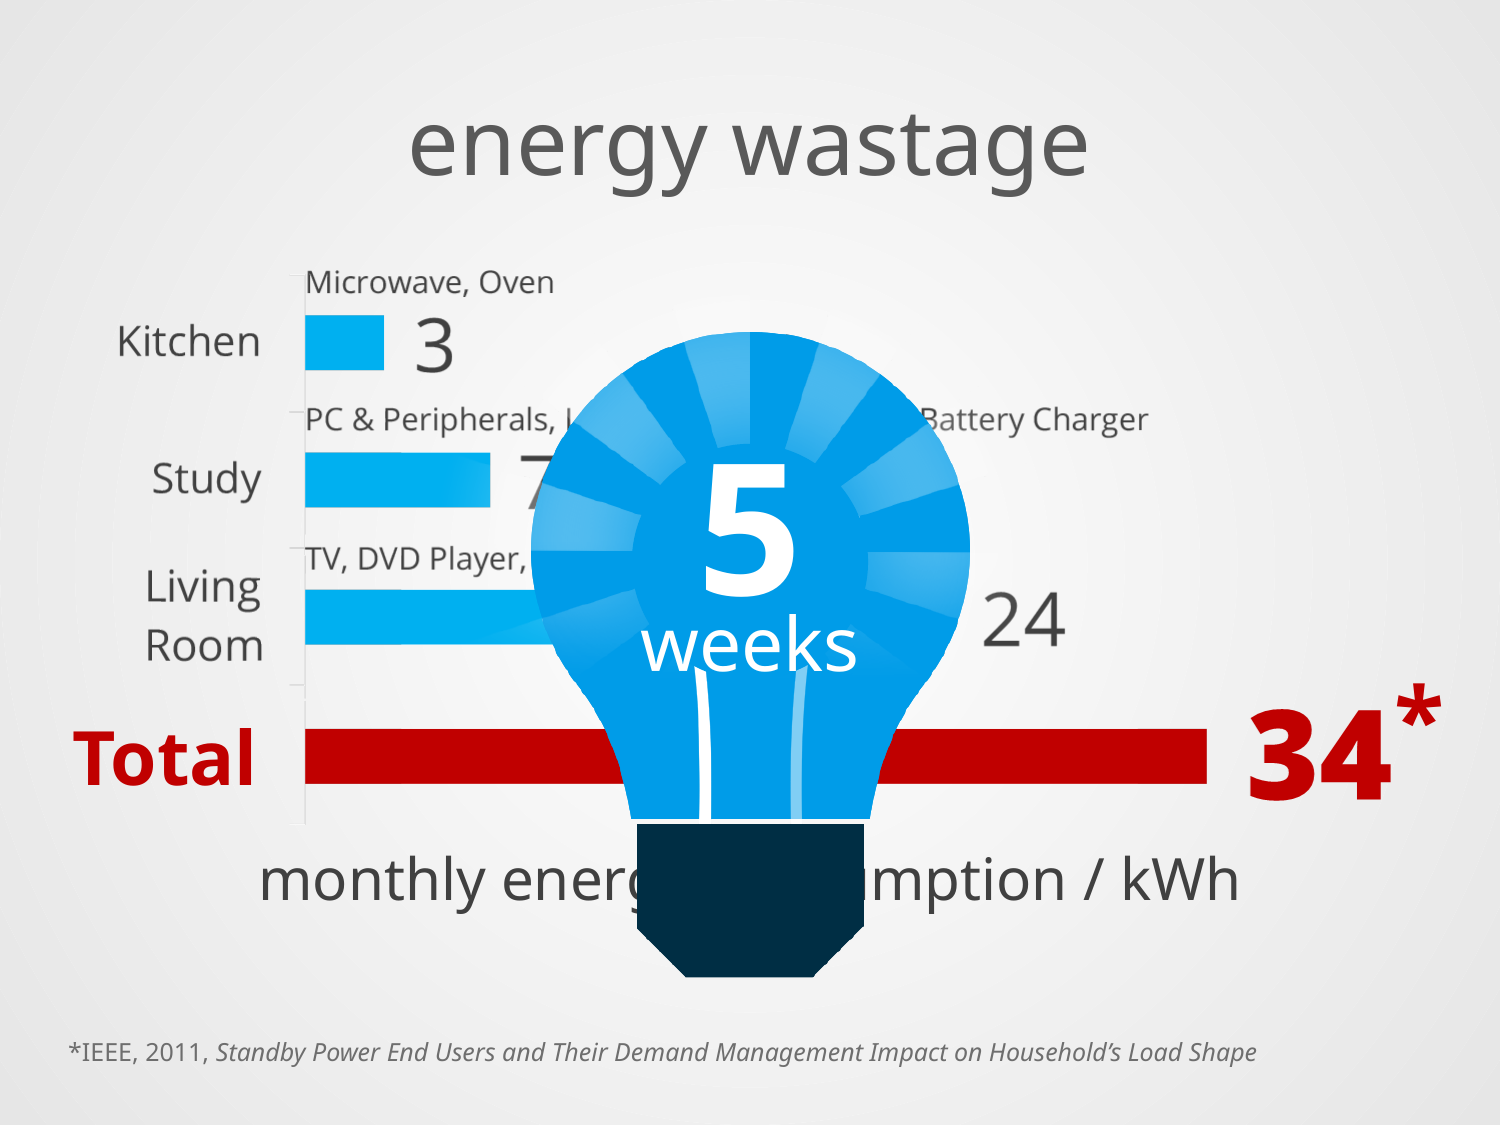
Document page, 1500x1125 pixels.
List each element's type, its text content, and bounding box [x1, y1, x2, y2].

title energy wastage [75, 45, 1425, 233]
text_box * [1423, 654, 1500, 779]
picture [32, 178, 1418, 1042]
text_box *IEEE, 2011, Standby Power End Users and Their Demand Management Impact on Household’s Load Shape [53, 1029, 1475, 1074]
